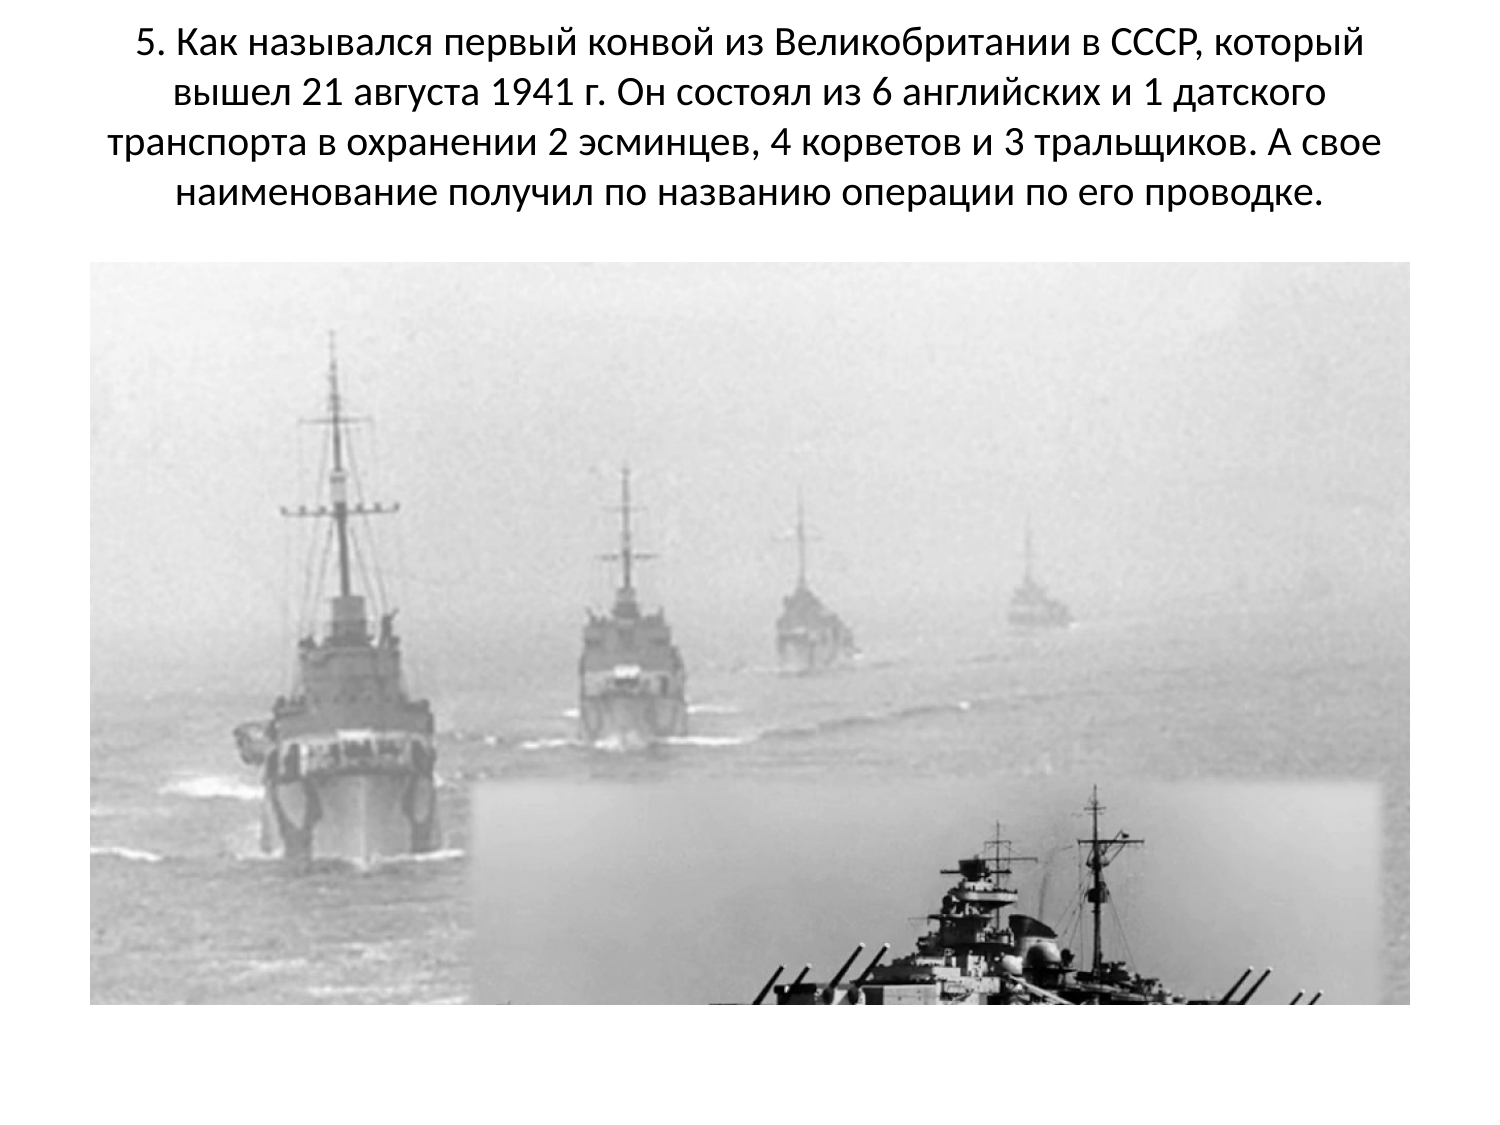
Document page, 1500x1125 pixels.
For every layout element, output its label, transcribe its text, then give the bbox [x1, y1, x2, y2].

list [89, 262, 1411, 1006]
title 5. Как назывался первый конвой из Великобритании в СССР, который вышел 21 августа 1941 г. Он состоял из 6 английских и 1 датского транспорта в охранении 2 эсминцев, 4 корветов и 3 тральщиков. А свое наименование получил по названию операции по его проводке. [75, 45, 1425, 233]
